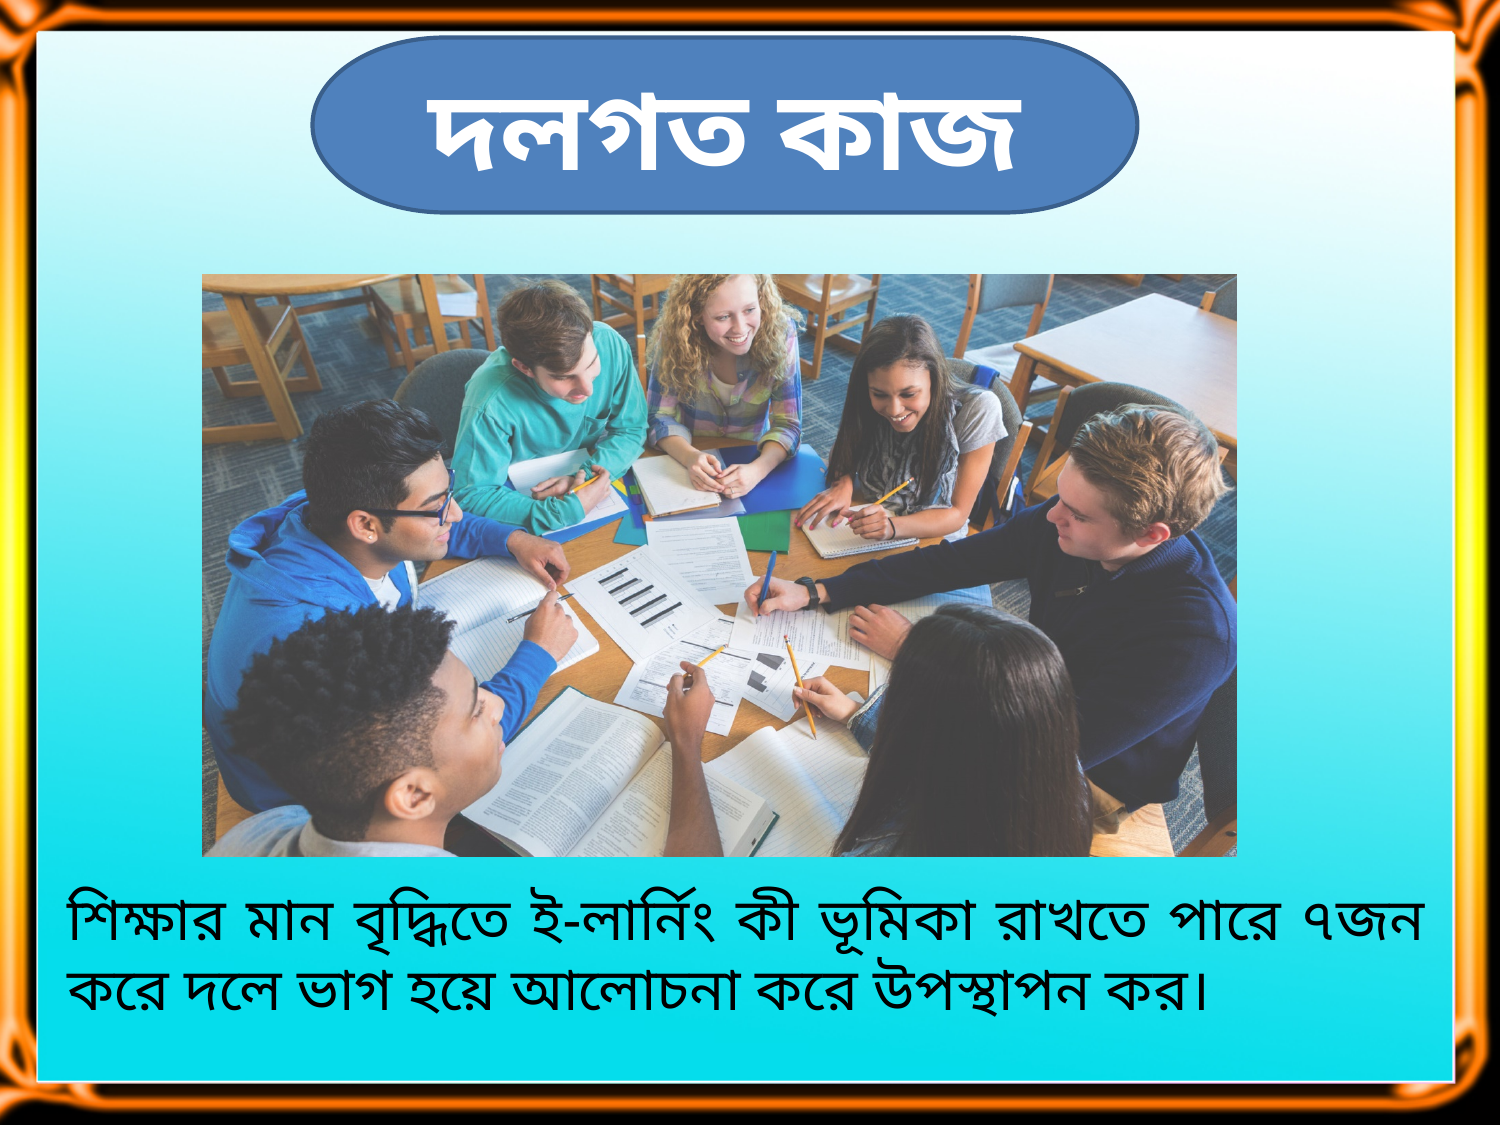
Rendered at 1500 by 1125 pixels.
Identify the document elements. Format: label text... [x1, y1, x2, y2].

text_box শিক্ষার মান বৃদ্ধিতে ই-লার্নিং কী ভূমিকা রাখতে পারে ৭জন করে দলে ভাগ হয়ে আলোচনা করে উপস্থাপন কর। [52, 874, 1440, 1030]
text_box দলগত কাজ [310, 35, 1140, 215]
picture [0, 0, 1500, 1125]
